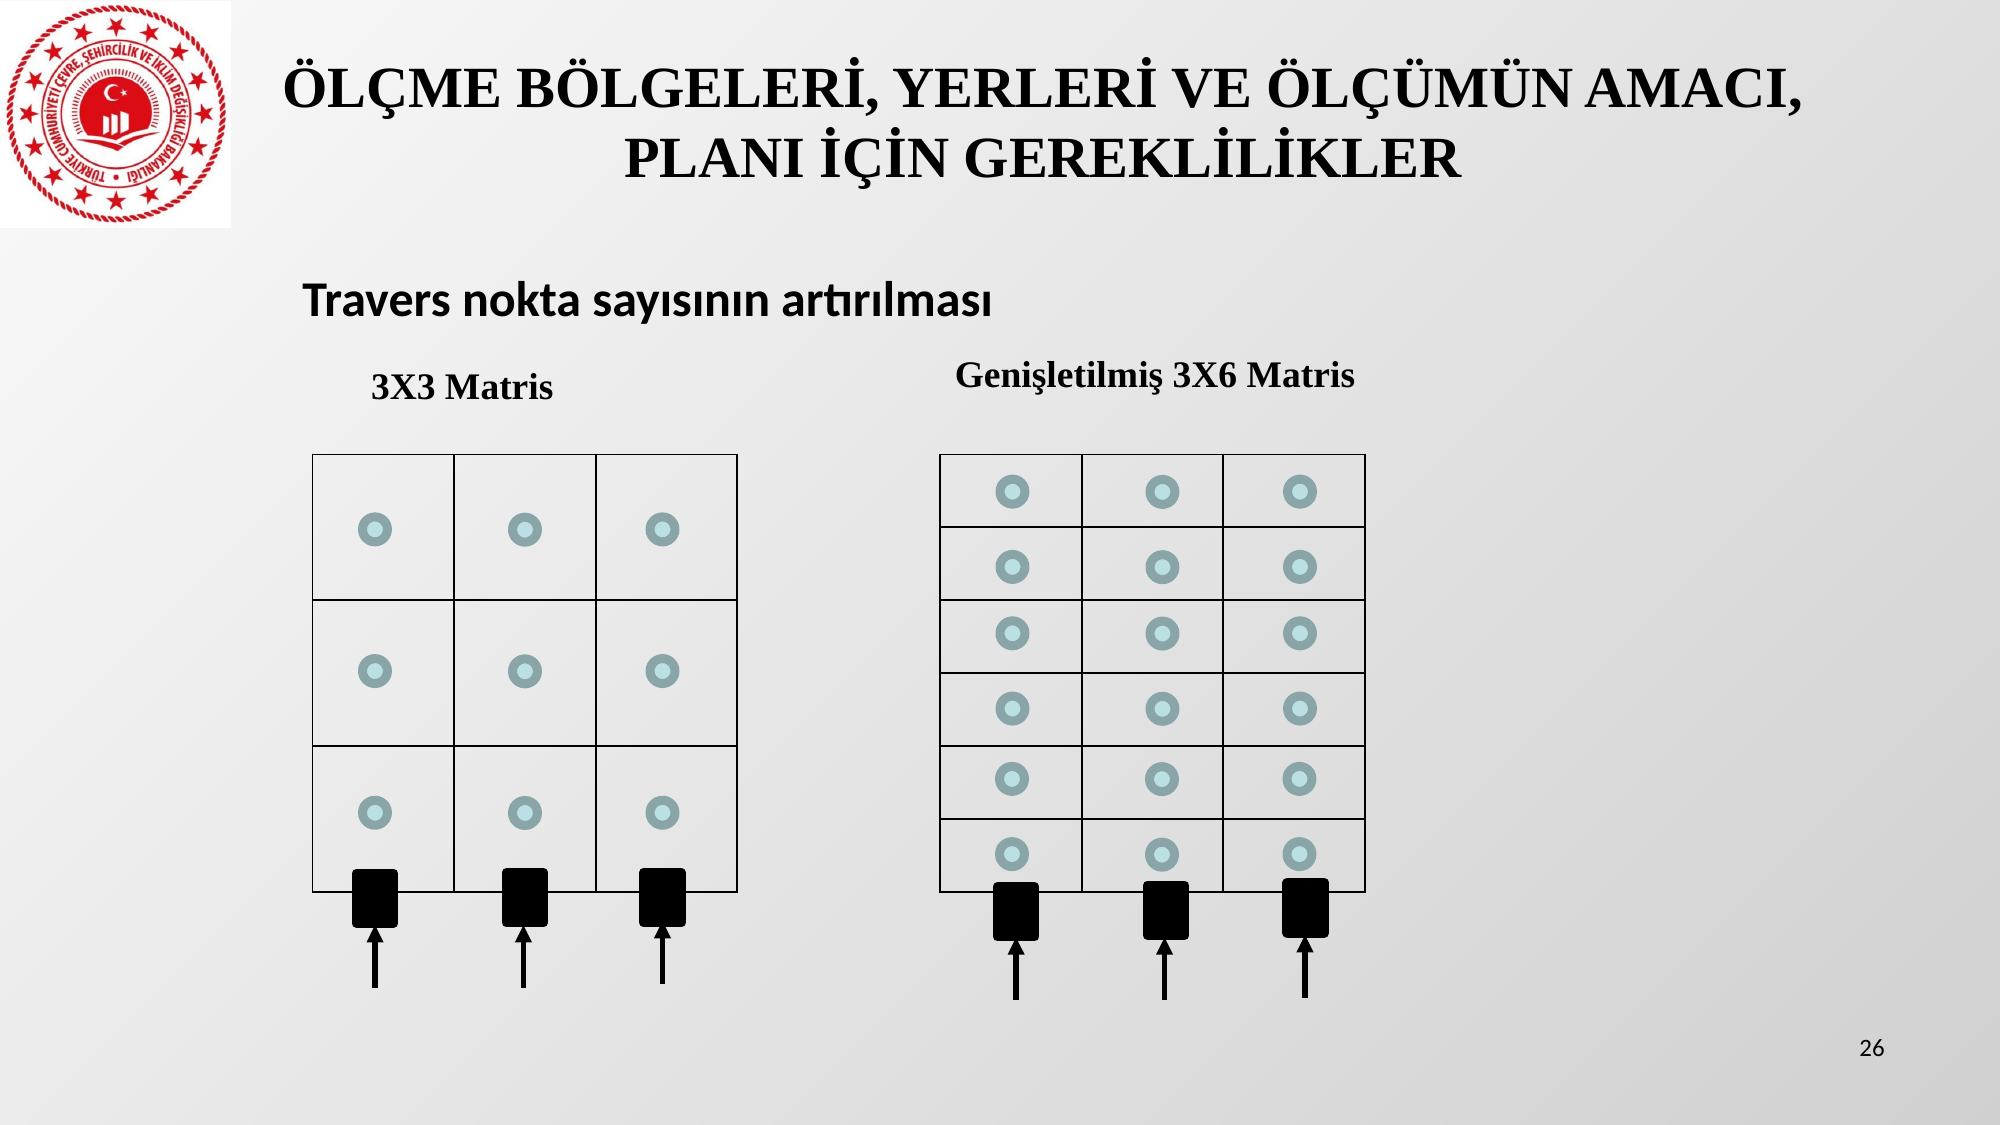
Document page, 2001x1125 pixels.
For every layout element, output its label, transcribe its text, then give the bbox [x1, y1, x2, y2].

table_cell [941, 601, 1081, 672]
text_box [1145, 691, 1180, 726]
text_box [352, 869, 398, 928]
table_header [1083, 455, 1222, 526]
table_cell [941, 820, 1081, 891]
text_box [995, 691, 1030, 726]
text_box [1145, 550, 1180, 585]
table_cell [1083, 601, 1222, 672]
table_cell [455, 747, 595, 891]
table_header [455, 455, 595, 599]
text_box Genişletilmiş 3X6 Matris [940, 343, 1488, 403]
text_box [508, 654, 542, 689]
table_cell [455, 601, 595, 745]
table_header [597, 455, 736, 599]
text_box [639, 868, 686, 927]
table_cell [941, 747, 1081, 818]
table_cell [597, 601, 736, 745]
text_box Travers nokta sayısının artırılması [287, 250, 1750, 335]
text_box [1283, 474, 1317, 509]
table_cell [941, 528, 1081, 599]
text_box [358, 795, 392, 830]
picture [0, 1, 234, 228]
text_box ÖLÇME BÖLGELERİ, YERLERİ VE ÖLÇÜMÜN AMACI, PLANI İÇİN GEREKLİLİKLER [238, 27, 1900, 211]
text_box [1145, 762, 1179, 797]
text_box [995, 474, 1030, 509]
table_cell [1224, 747, 1364, 818]
text_box [508, 796, 542, 830]
text_box [995, 616, 1030, 651]
text_box [645, 512, 680, 547]
text_box [358, 512, 392, 547]
text_box [1282, 761, 1317, 796]
table_header [941, 455, 1081, 526]
text_box [1143, 881, 1189, 940]
text_box [1282, 837, 1317, 872]
table_cell [1083, 747, 1222, 818]
text_box [502, 868, 548, 927]
table_cell [597, 747, 736, 891]
table_cell [313, 747, 453, 891]
text_box [1145, 616, 1180, 651]
table_cell [941, 674, 1081, 745]
table_cell [1224, 528, 1364, 599]
text_box [508, 512, 542, 547]
text_box [1145, 474, 1180, 509]
text_box [1282, 878, 1329, 938]
table_cell [1083, 528, 1222, 599]
text_box 3X3 Matris [356, 354, 663, 415]
table_cell [1224, 674, 1364, 745]
slide_number 26 [1433, 1024, 1901, 1103]
text_box [995, 761, 1029, 796]
table_header [313, 455, 453, 599]
text_box [995, 837, 1029, 872]
text_box [1283, 691, 1317, 726]
table_header [1224, 455, 1364, 526]
text_box [358, 654, 392, 689]
text_box [1145, 837, 1179, 872]
text_box [645, 795, 680, 830]
text_box [1283, 549, 1317, 584]
table_cell [313, 601, 453, 745]
text_box [1283, 616, 1317, 651]
table_cell [1083, 674, 1222, 745]
text_box [645, 654, 680, 689]
table_cell [1224, 601, 1364, 672]
table_cell [1083, 820, 1222, 891]
text_box [993, 882, 1039, 941]
text_box [995, 549, 1030, 584]
table_cell [1224, 820, 1364, 891]
